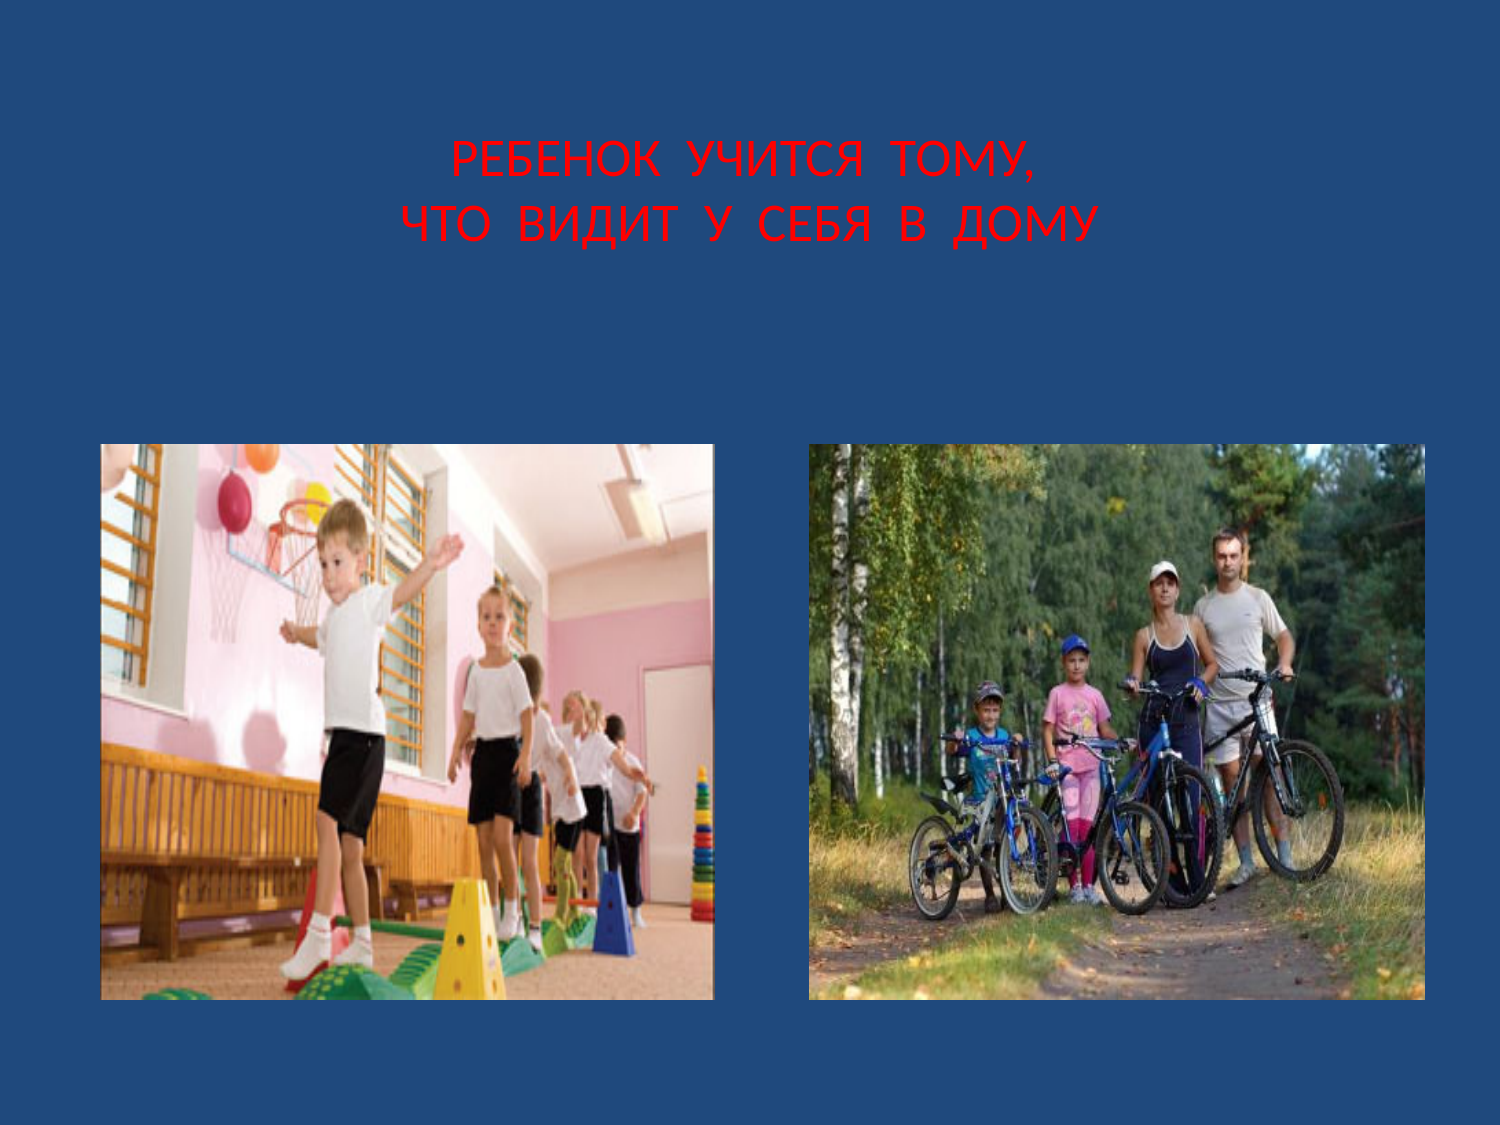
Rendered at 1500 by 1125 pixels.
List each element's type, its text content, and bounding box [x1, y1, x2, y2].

title РЕБЕНОК УЧИТСЯ ТОМУ, ЧТО ВИДИТ У СЕБЯ В ДОМУ [75, 113, 1425, 327]
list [100, 444, 715, 1000]
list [808, 444, 1426, 1000]
